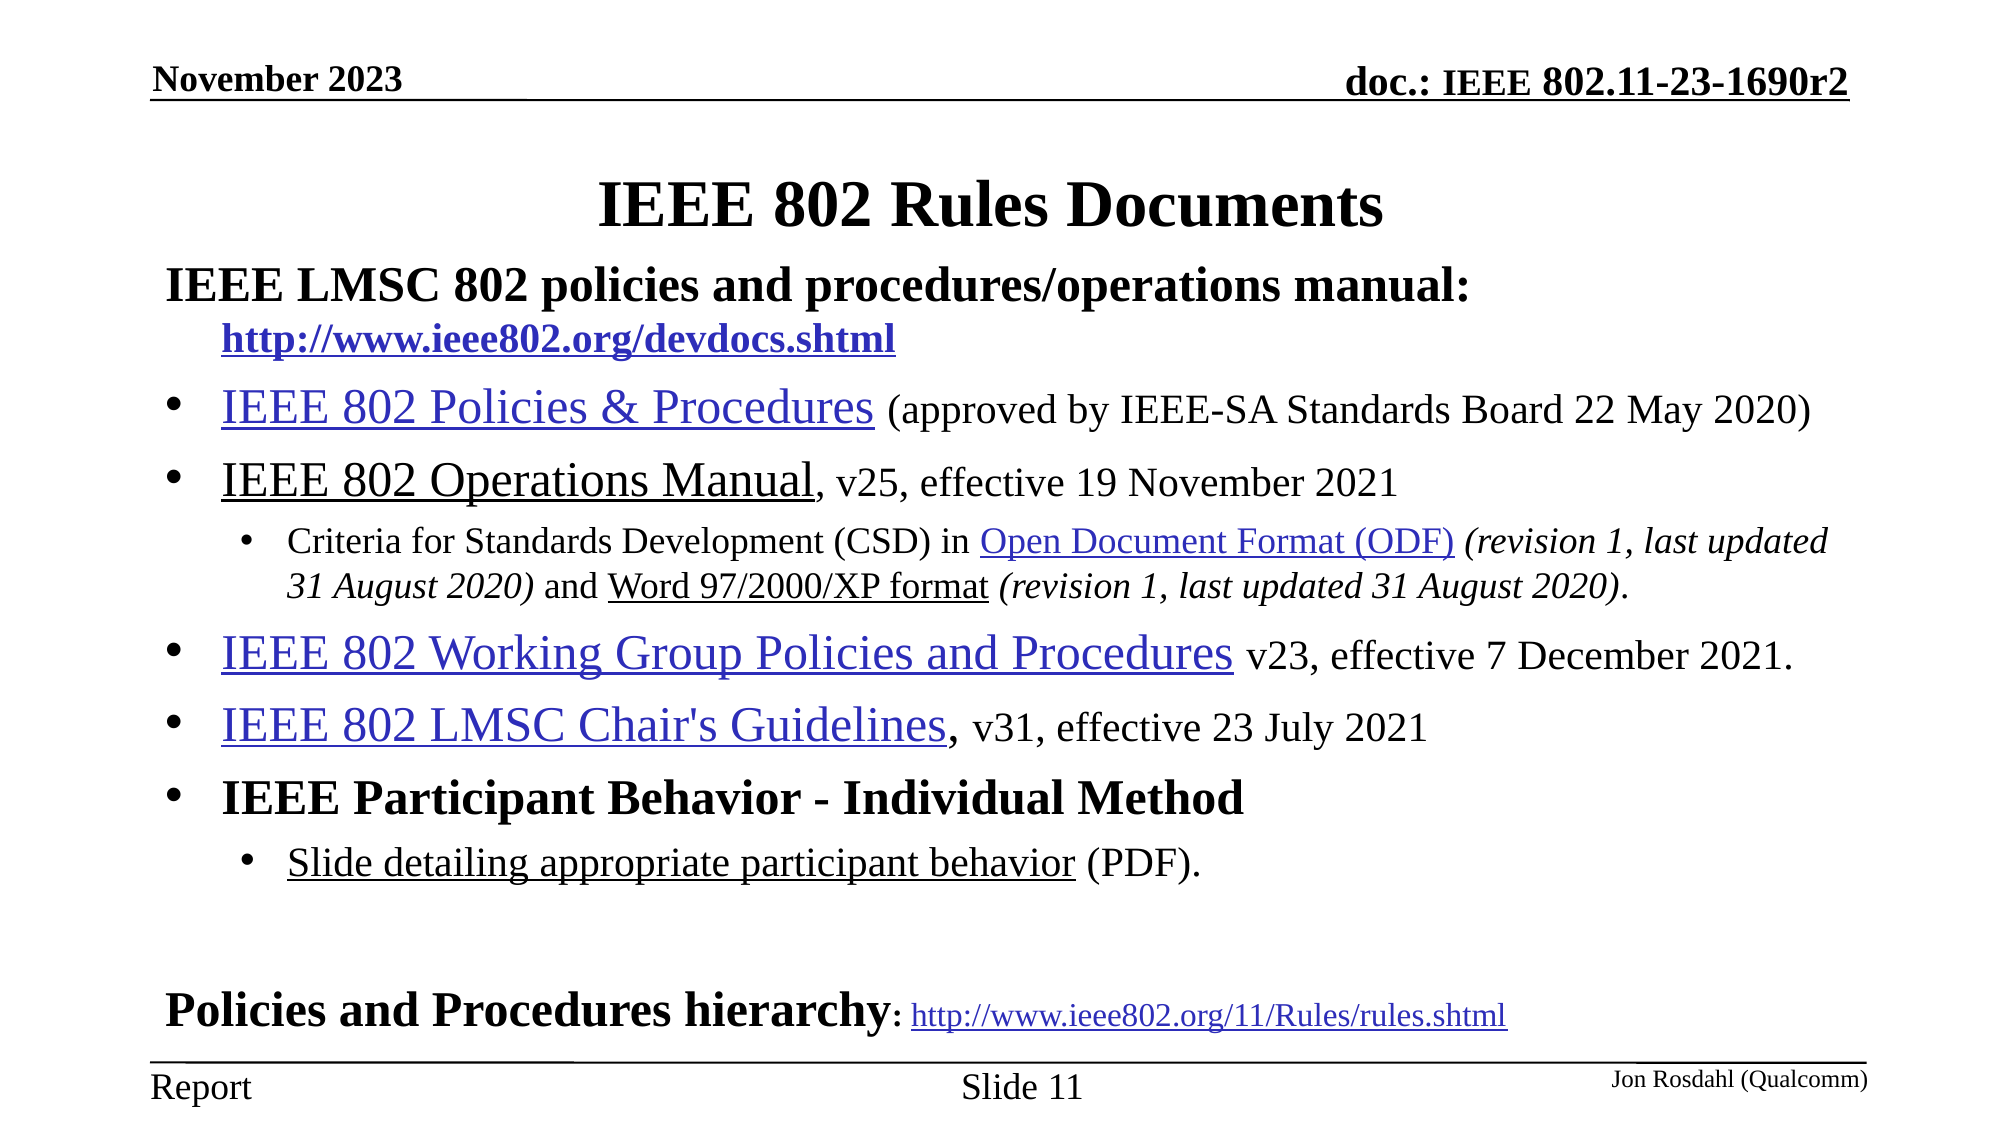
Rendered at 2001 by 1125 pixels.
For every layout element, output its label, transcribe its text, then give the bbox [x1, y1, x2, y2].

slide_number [152, 54, 563, 100]
title IEEE 802 Rules Documents [149, 112, 1850, 243]
footer Jon Rosdahl (Qualcomm) [1171, 1061, 1869, 1093]
slide_number Slide 11 [950, 1061, 1095, 1125]
list IEEE LMSC 802 policies and procedures/operations manual: http://www.ieee802.org/devdocs.shtml IEEE 802 Policies & Procedures (approved by IEEE-SA Standards Board 22 May 2020) IEEE 802 Operations Manual, v25, effective 19 November 2021 Criteria for Standards Development (CSD) in Open Document Format (ODF) (revision 1, last updated 31 August 2020) and Word 97/2000/XP format (revision 1, last updated 31 August 2020). IEEE 802 Working Group Policies and Procedures v23, effective 7 December 2021. IEEE 802 LMSC Chair's Guidelines, v31, effective 23 July 2021 IEEE Participant Behavior - Individual Method Slide detailing appropriate participant behavior (PDF). Policies and Procedures hierarchy: http://www.ieee802.org/11/Rules/rules.shtml [149, 243, 1869, 1033]
